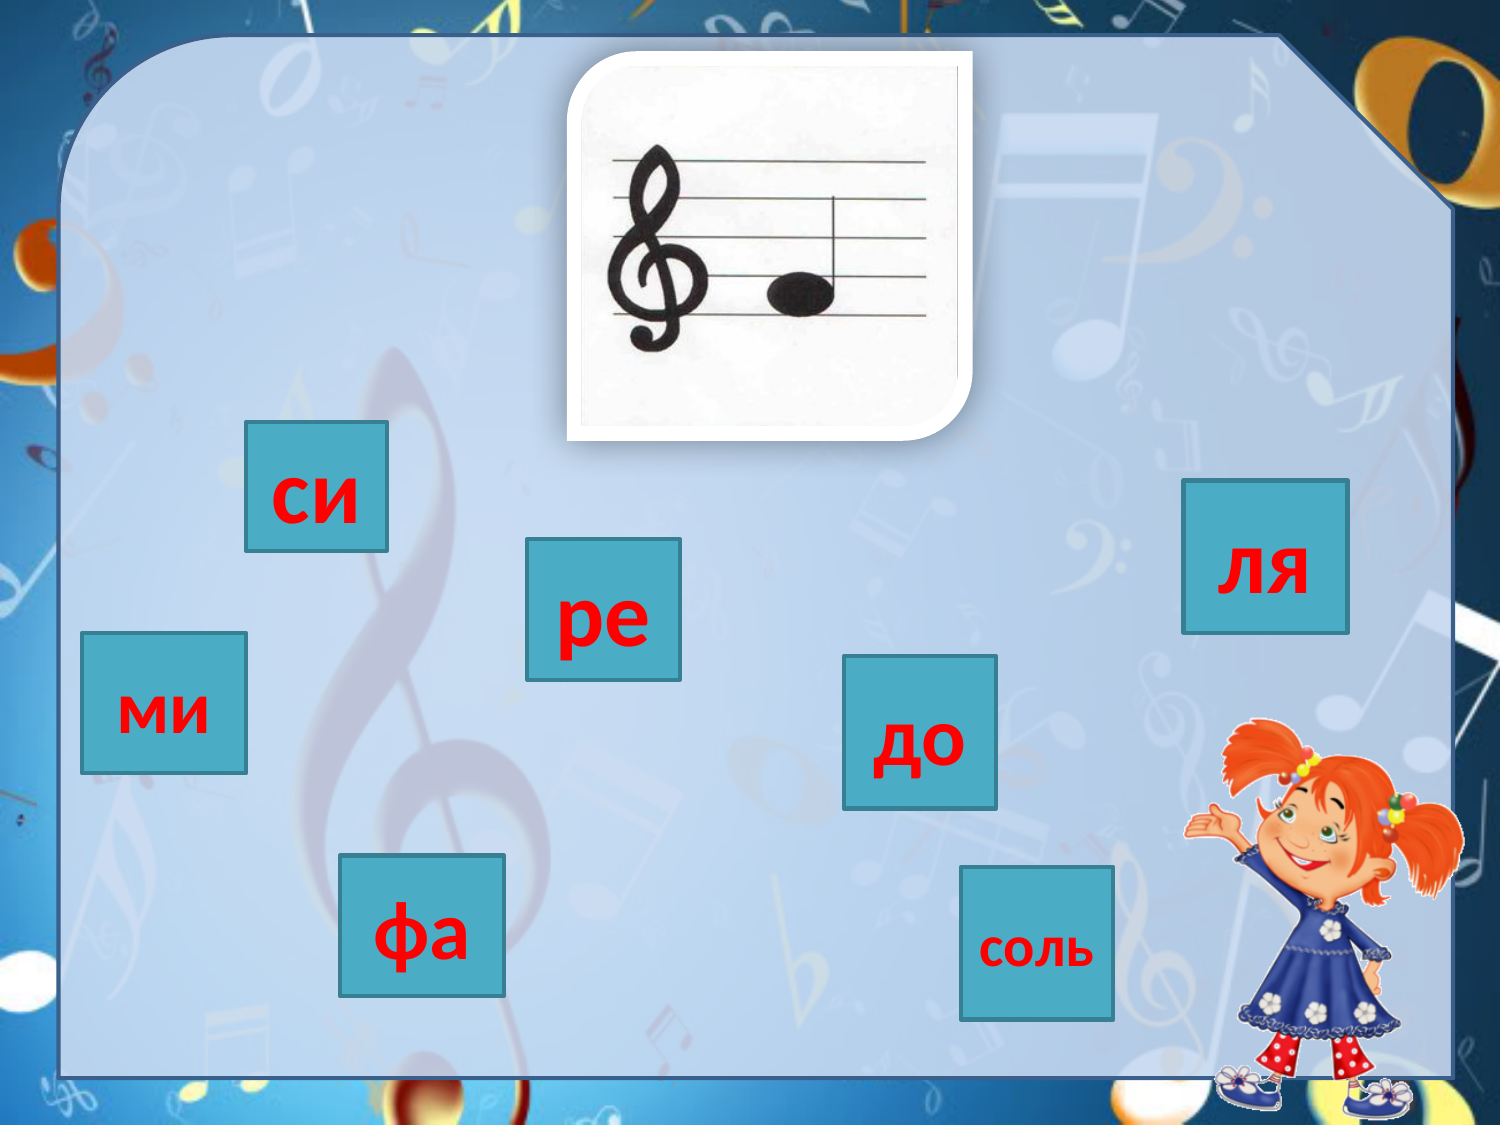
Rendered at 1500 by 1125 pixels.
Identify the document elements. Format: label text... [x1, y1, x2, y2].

text_box соль [959, 865, 1115, 1022]
text_box си [244, 420, 389, 553]
text_box до [842, 654, 998, 811]
text_box ре [525, 537, 682, 682]
text_box ля [1181, 478, 1350, 635]
picture [0, 0, 1500, 1125]
text_box ми [80, 631, 248, 775]
text_box фа [338, 853, 506, 998]
